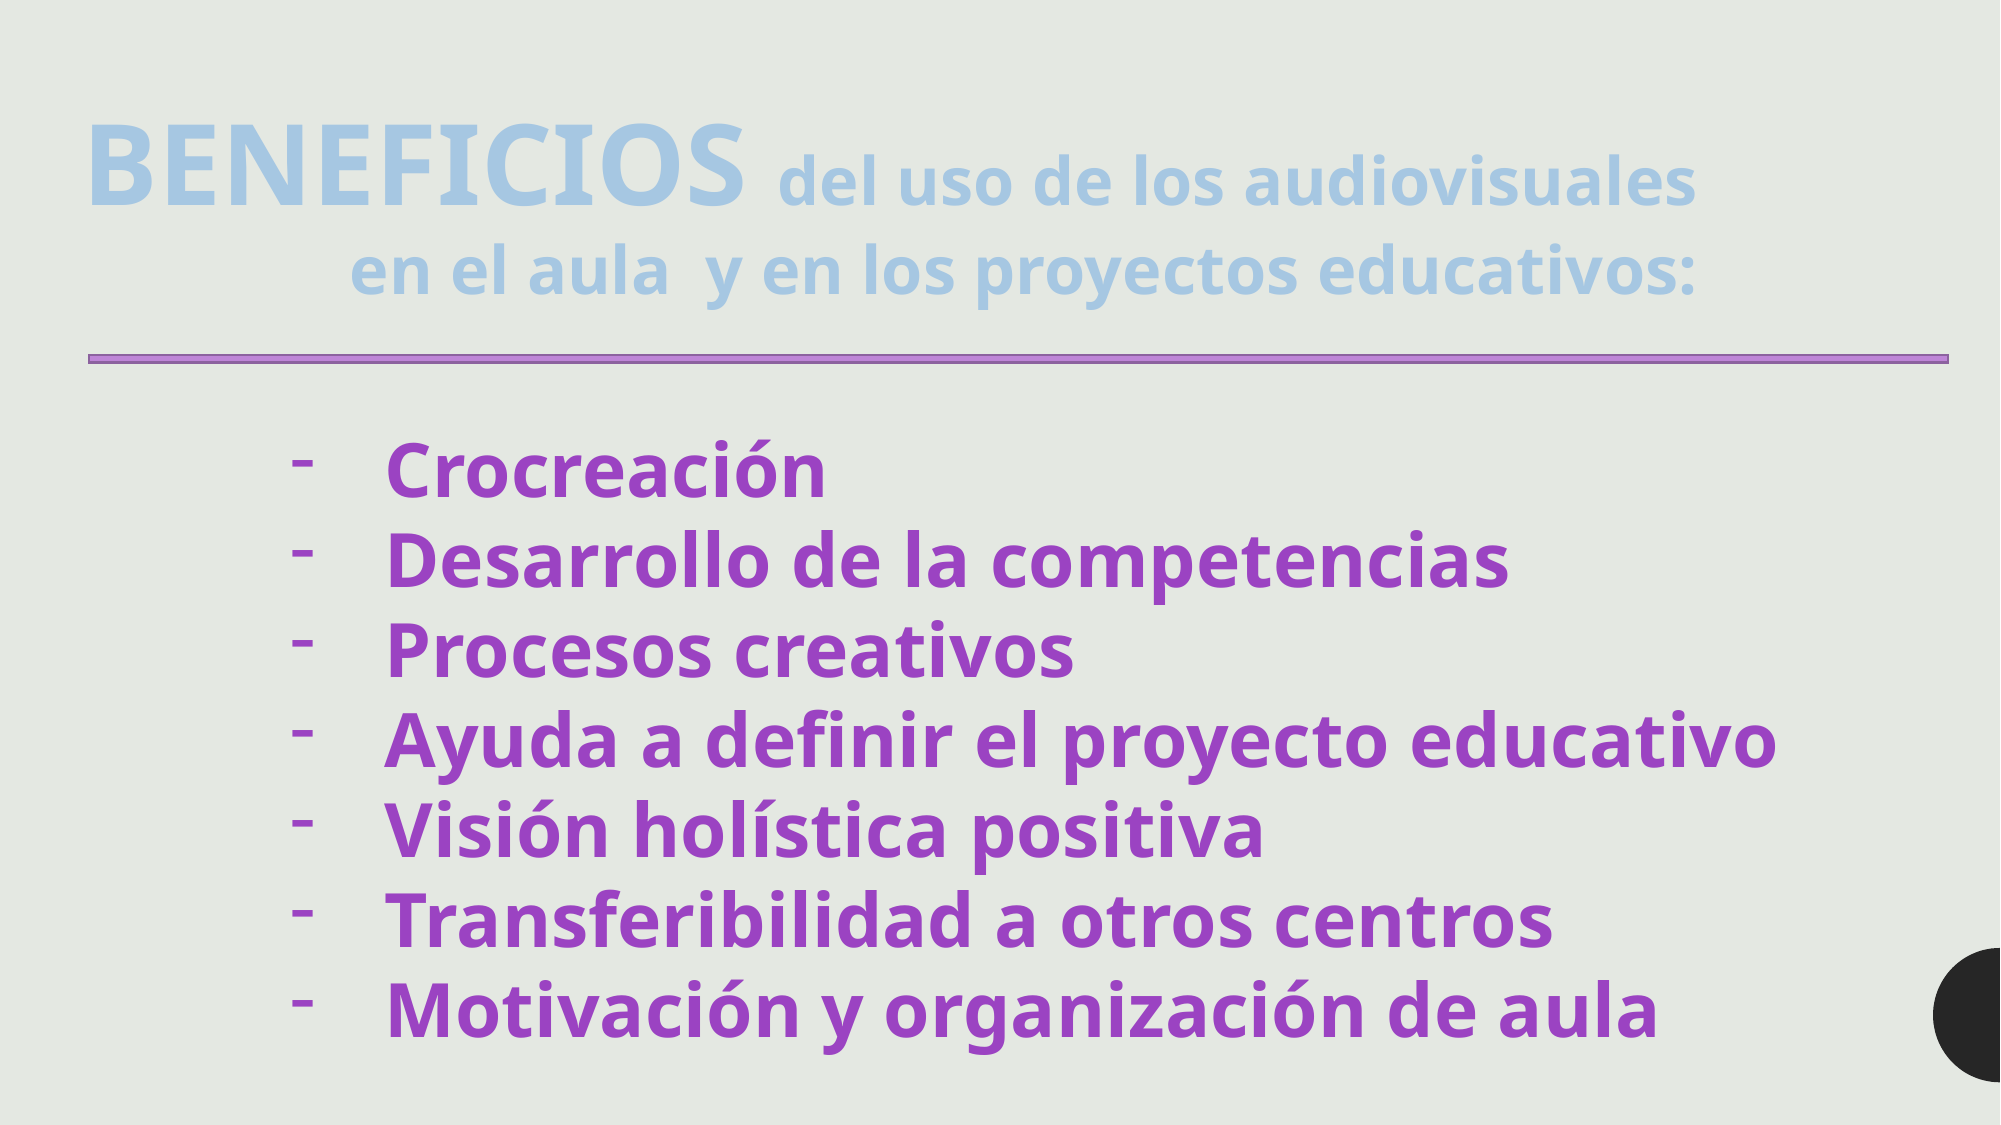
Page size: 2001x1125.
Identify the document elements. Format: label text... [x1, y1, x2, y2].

text_box Crocreación Desarrollo de la competencias Procesos creativos Ayuda a definir el proyecto educativo Visión holística positiva Transferibilidad a otros centros Motivación y organización de aula [275, 415, 1900, 1125]
text_box [88, 354, 1949, 364]
text_box BENEFICIOS del uso de los audiovisuales en el aula y en los proyectos educativos: [67, 85, 1714, 316]
